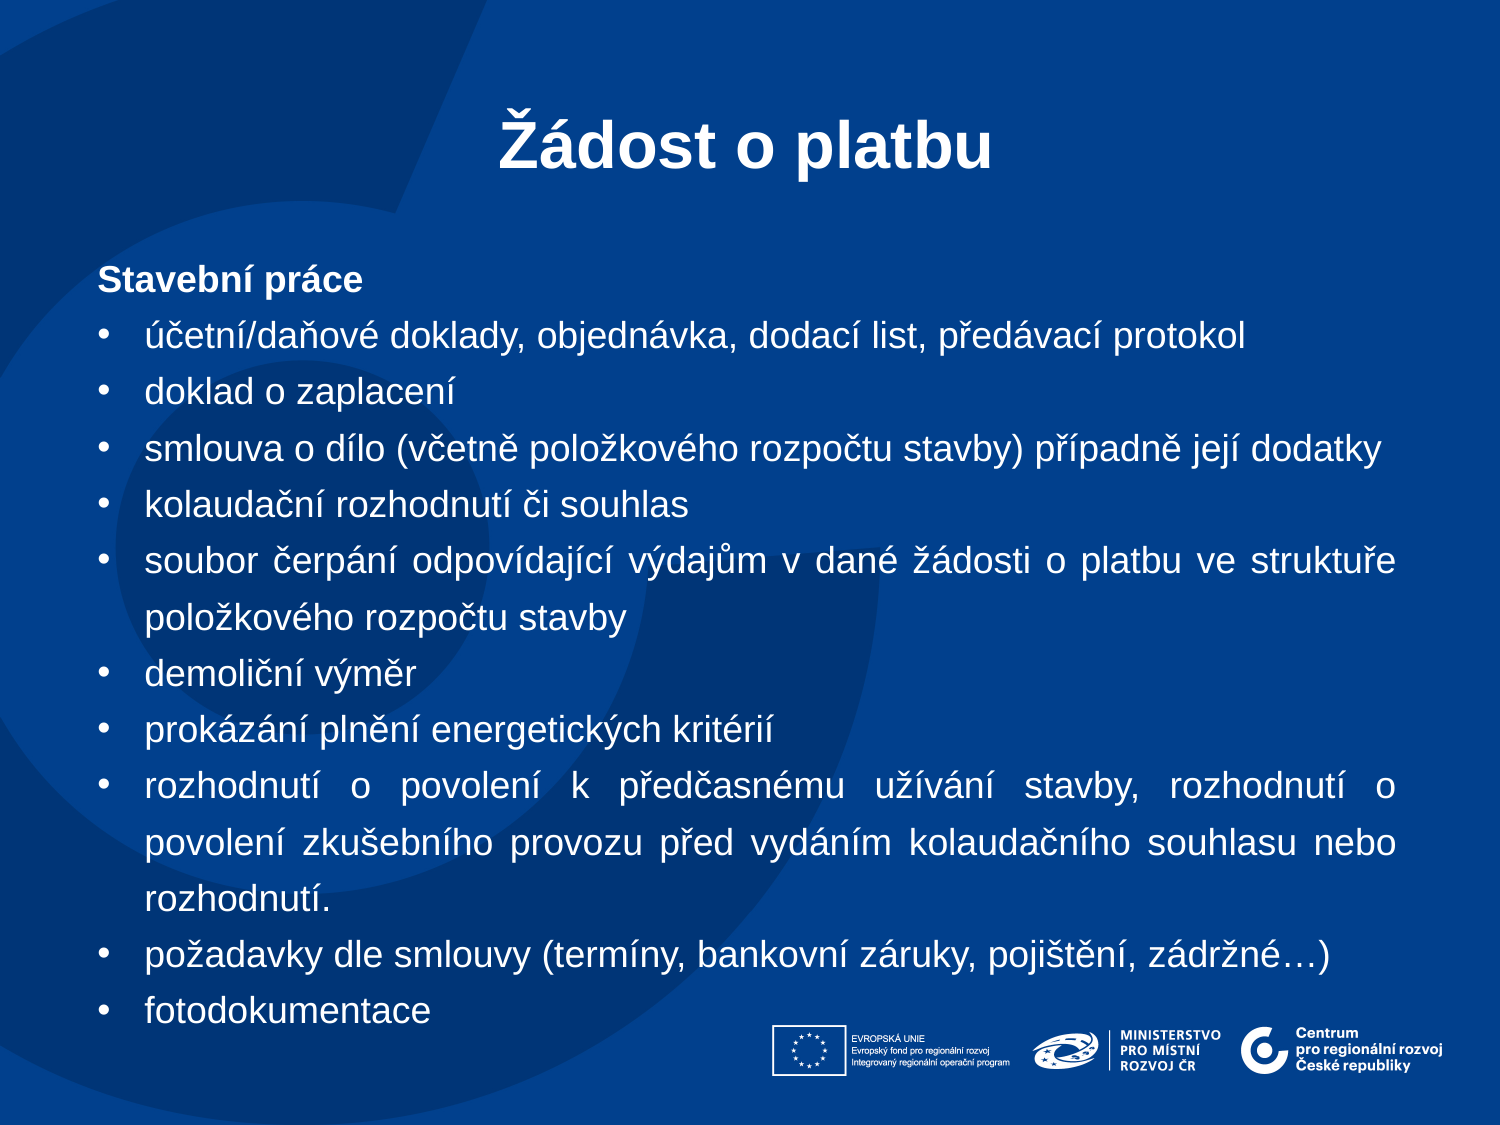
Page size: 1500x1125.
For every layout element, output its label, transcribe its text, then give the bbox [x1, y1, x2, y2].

picture [0, 0, 1500, 1125]
text_box Žádost o platbu [82, 94, 1412, 190]
text_box Stavební práce účetní/daňové doklady, objednávka, dodací list, předávací protokol doklad o zaplacení smlouva o dílo (včetně položkového rozpočtu stavby) případně její dodatky kolaudační rozhodnutí či souhlas soubor čerpání odpovídající výdajům v dané žádosti o platbu ve struktuře položkového rozpočtu stavby demoliční výměr prokázání plnění energetických kritérií rozhodnutí o povolení k předčasnému užívání stavby, rozhodnutí o povolení zkušebního provozu před vydáním kolaudačního souhlasu nebo rozhodnutí. požadavky dle smlouvy (termíny, bankovní záruky, pojištění, zádržné…) fotodokumentace [82, 236, 1412, 1096]
